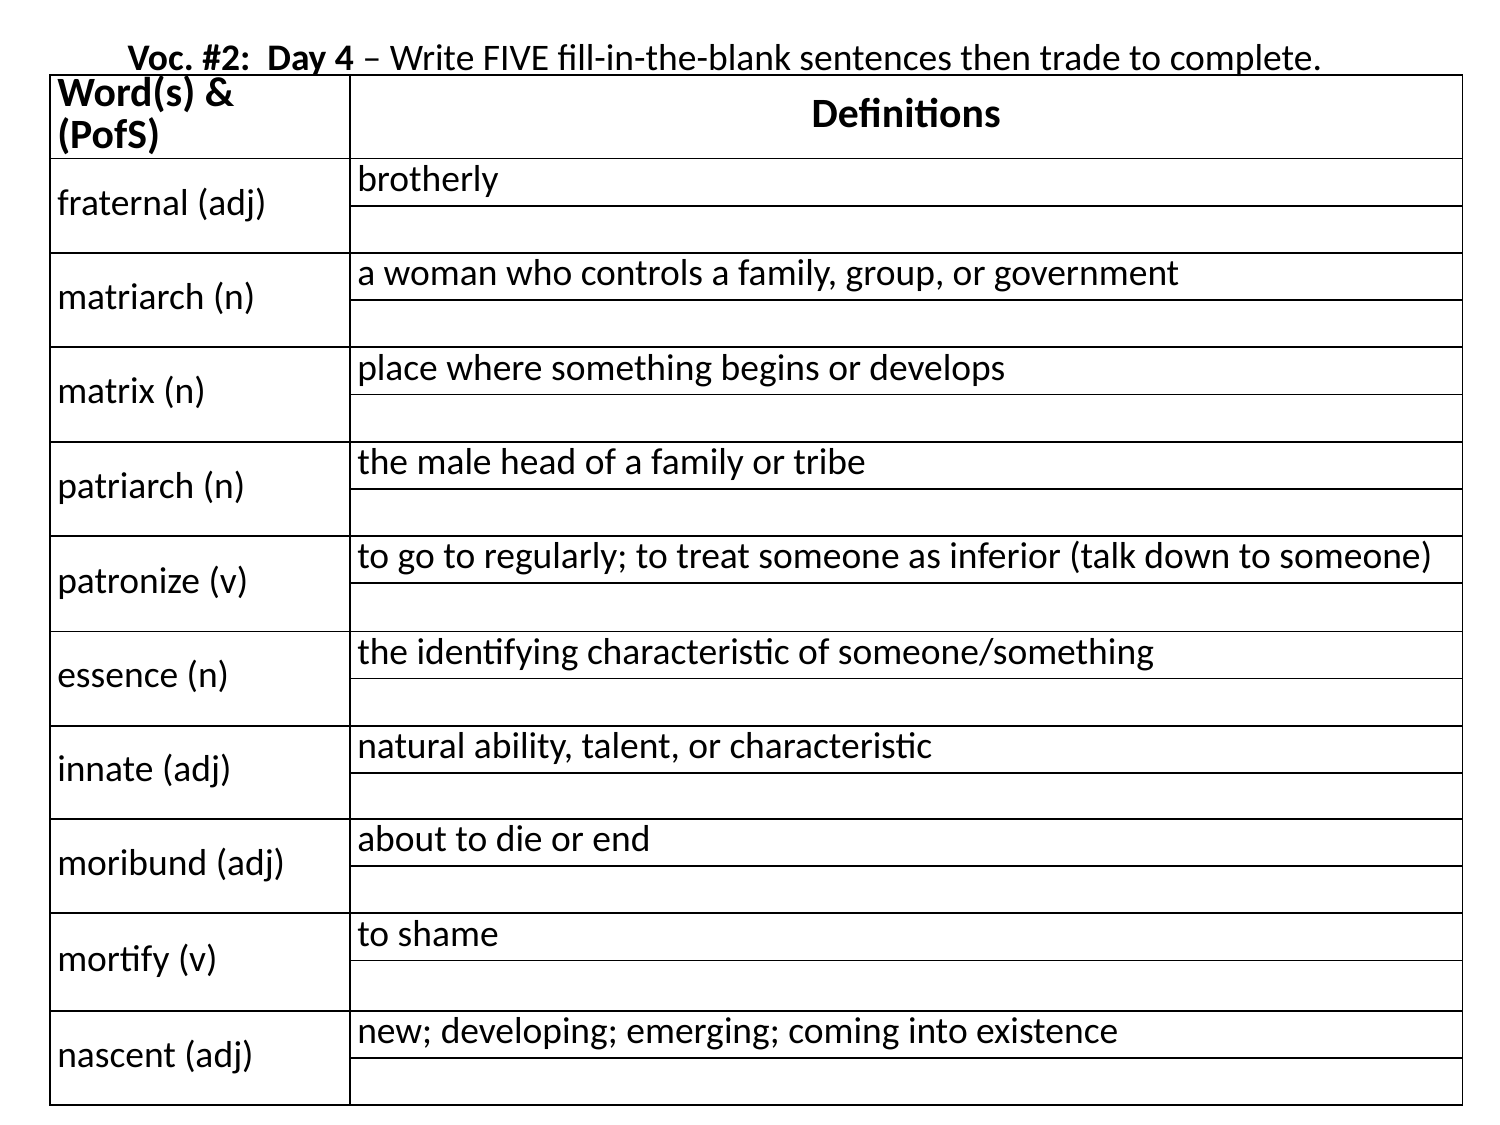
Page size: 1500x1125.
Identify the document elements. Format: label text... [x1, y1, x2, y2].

table_cell essence (n) [51, 632, 349, 725]
table_cell [351, 301, 1462, 346]
table_cell [351, 774, 1462, 818]
table_cell to go to regularly; to treat someone as inferior (talk down to someone) [351, 537, 1462, 582]
table_cell the identifying characteristic of someone/something [351, 632, 1462, 678]
table_cell matrix (n) [51, 348, 349, 441]
table_cell [351, 867, 1462, 912]
table_cell matriarch (n) [51, 254, 349, 346]
table_cell patronize (v) [51, 537, 349, 631]
table_cell a woman who controls a family, group, or government [351, 254, 1462, 299]
table_cell patriarch (n) [51, 443, 349, 535]
table_cell place where something begins or develops [351, 348, 1462, 394]
table_cell about to die or end [351, 820, 1462, 865]
table_cell [351, 490, 1462, 535]
table_cell [351, 679, 1462, 725]
table_cell [351, 1059, 1462, 1104]
table_header Word(s) & (PofS) [51, 86, 349, 158]
table_cell moribund (adj) [51, 820, 349, 912]
table_cell to shame [351, 914, 1462, 960]
table_header Definitions [351, 76, 1462, 158]
table_cell [351, 395, 1462, 441]
table_cell nascent (adj) [51, 1012, 349, 1104]
table_cell fraternal (adj) [51, 159, 349, 252]
table_cell [351, 584, 1462, 631]
text_box Voc. #2: Day 4 – Write FIVE fill-in-the-blank sentences then trade to complete. [37, 25, 1363, 86]
table_cell [351, 961, 1462, 1010]
table_cell [351, 207, 1462, 252]
table_cell new; developing; emerging; coming into existence [351, 1012, 1462, 1057]
table_cell mortify (v) [51, 914, 349, 1010]
table_cell brotherly [351, 159, 1462, 205]
table_cell the male head of a family or tribe [351, 443, 1462, 488]
table_cell natural ability, talent, or characteristic [351, 727, 1462, 772]
table_cell innate (adj) [51, 727, 349, 818]
